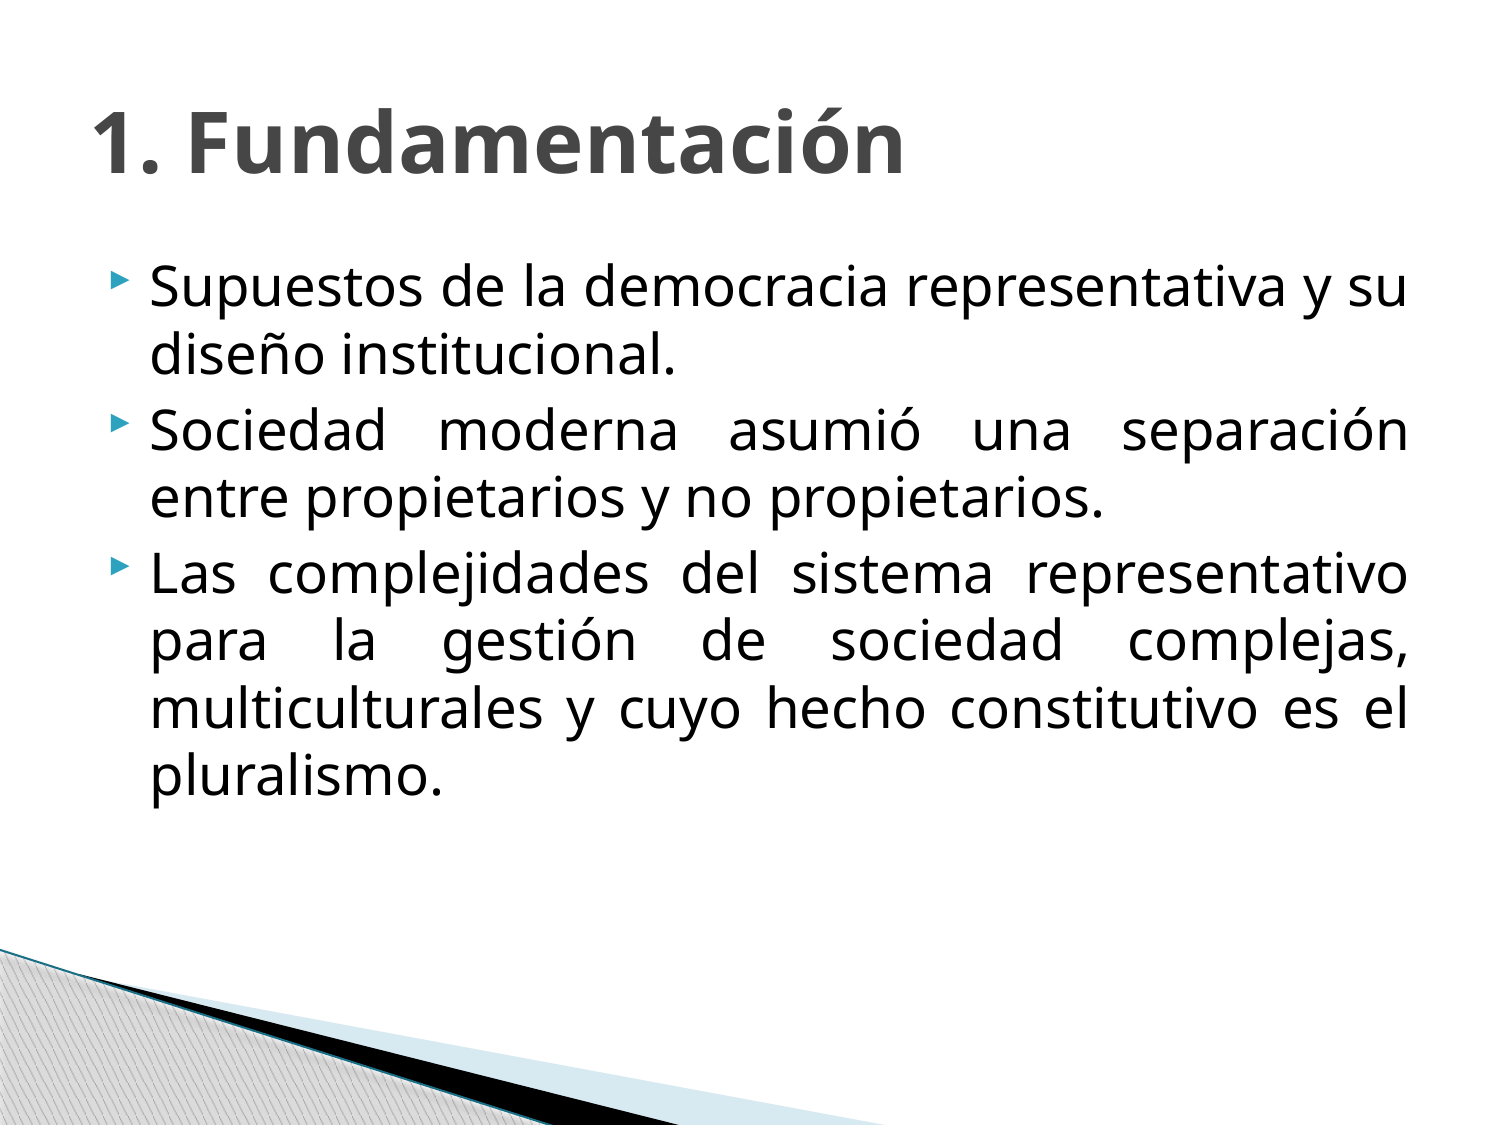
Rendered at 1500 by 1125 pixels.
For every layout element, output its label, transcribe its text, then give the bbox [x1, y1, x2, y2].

title 1. Fundamentación [75, 45, 1425, 233]
list Supuestos de la democracia representativa y su diseño institucional. Sociedad moderna asumió una separación entre propietarios y no propietarios. Las complejidades del sistema representativo para la gestión de sociedad complejas, multiculturales y cuyo hecho constitutivo es el pluralismo. [75, 243, 1425, 986]
